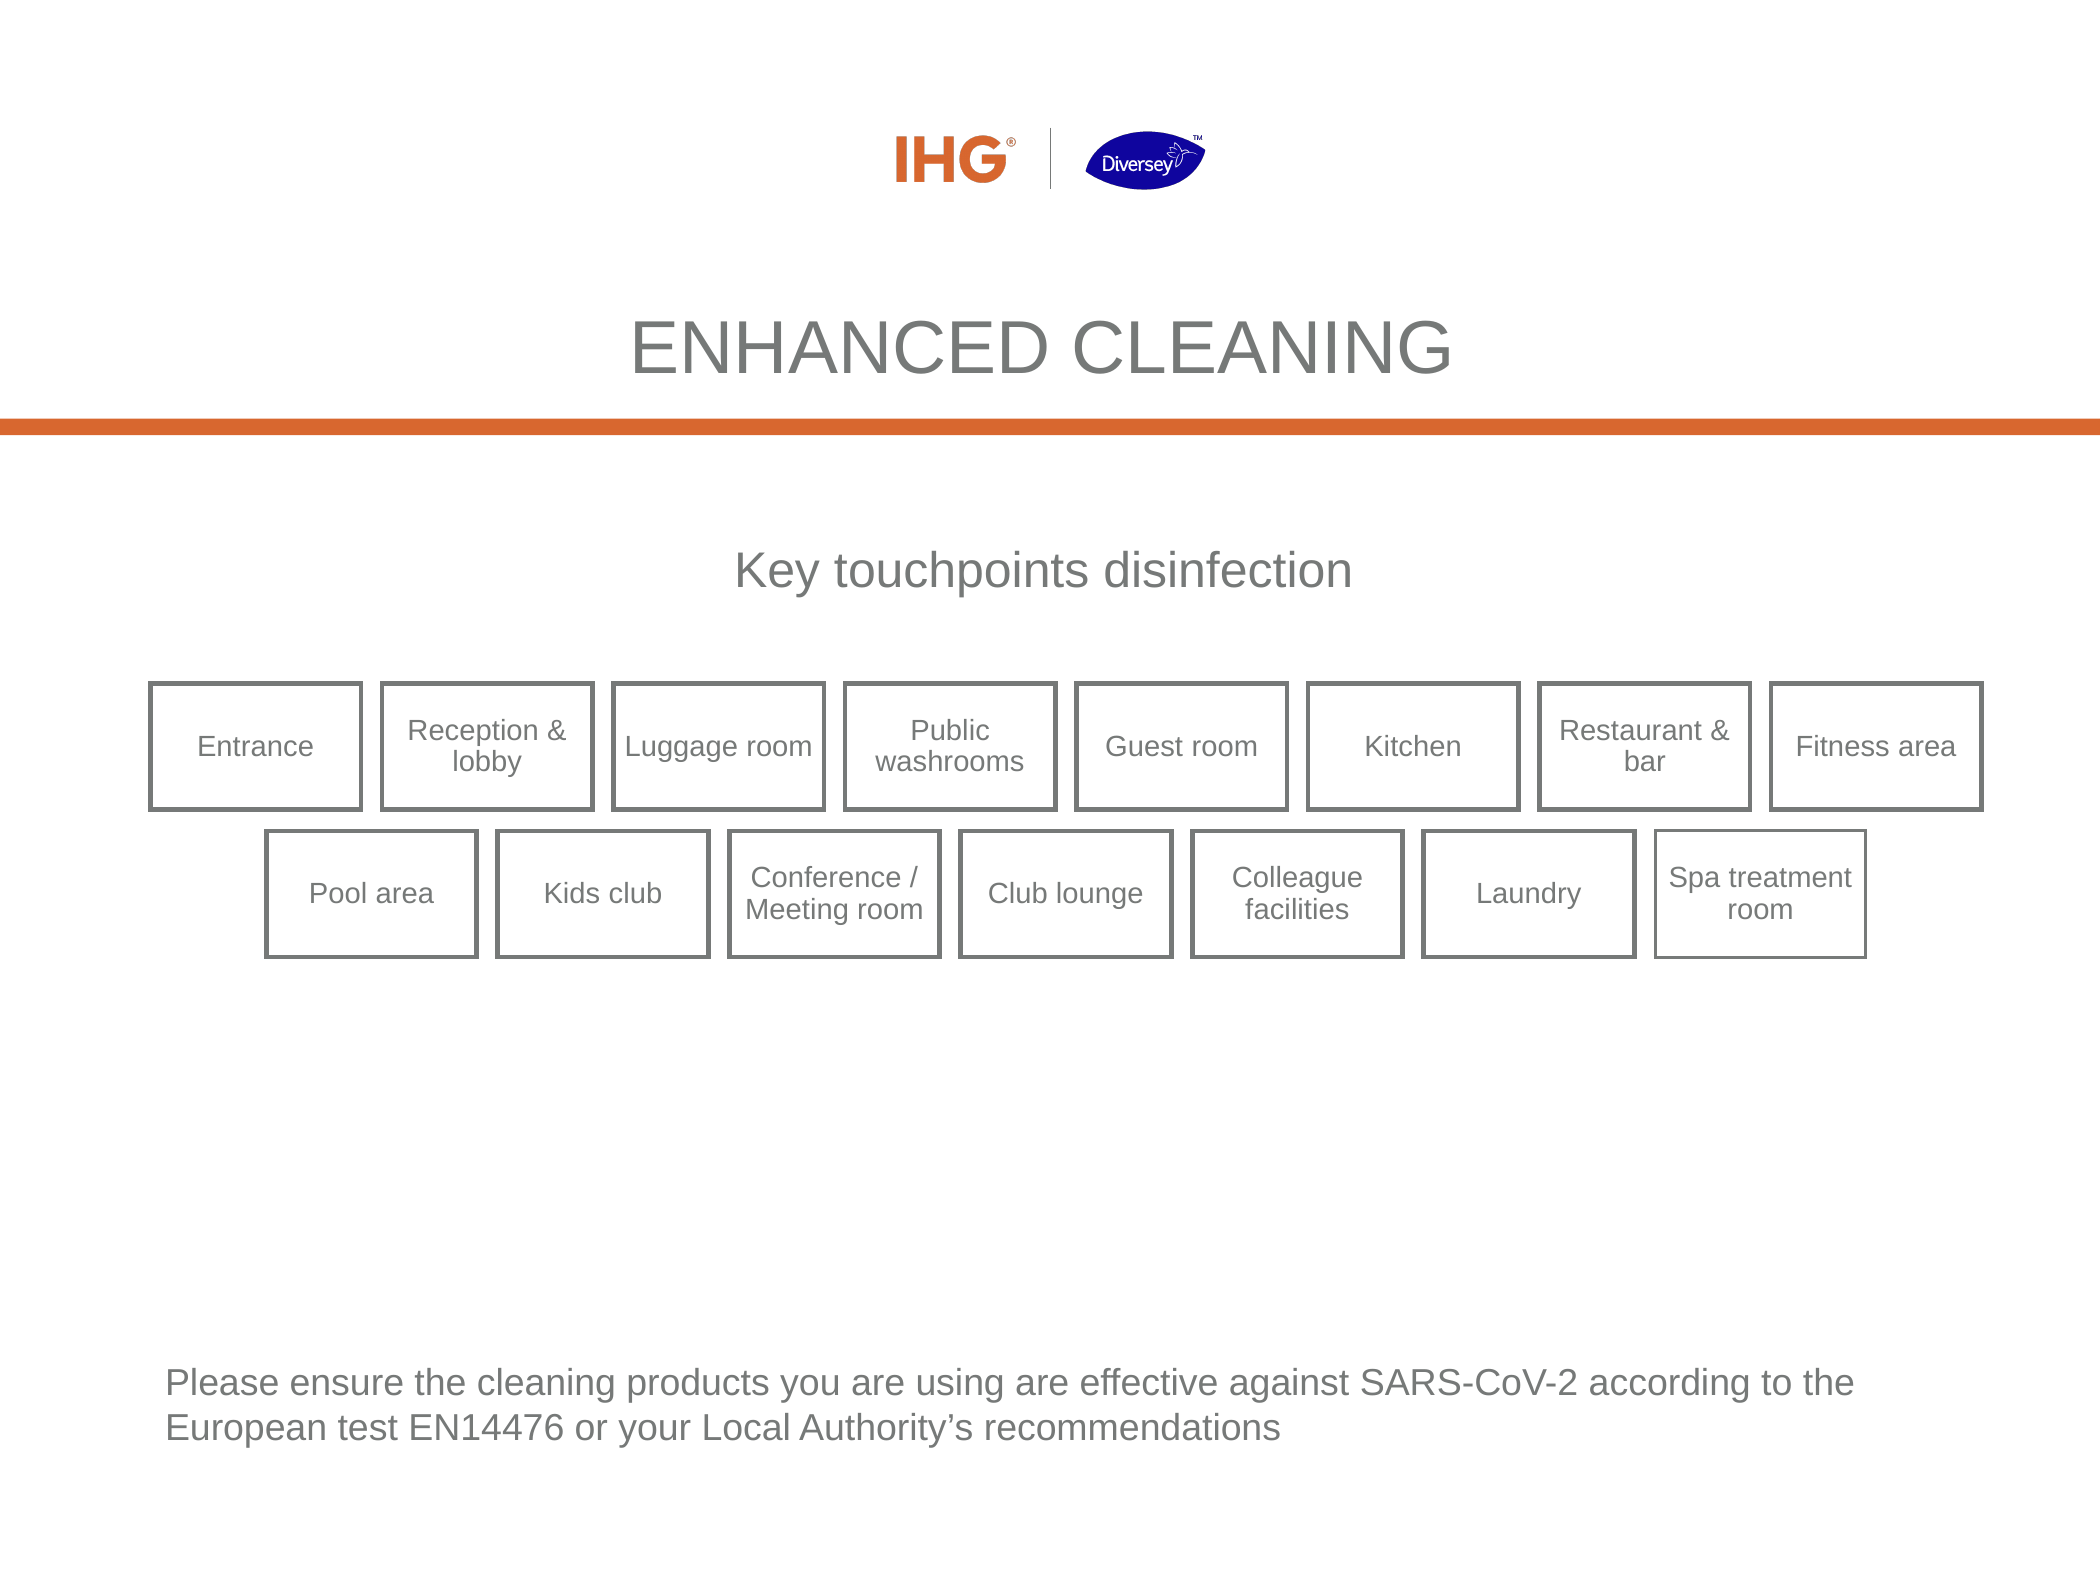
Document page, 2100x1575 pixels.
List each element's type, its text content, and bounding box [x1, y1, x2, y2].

text_box Please ensure the cleaning products you are using are effective against SARS-CoV-2 according to the European test EN14476 or your Local Authority’s recommendations [149, 1350, 1983, 1456]
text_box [893, 98, 1218, 219]
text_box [150, 683, 1982, 958]
text_box Key touchpoints disinfection [149, 478, 1953, 606]
text_box [0, 418, 2100, 436]
text_box ENHANCED CLEANING [289, 263, 1811, 396]
